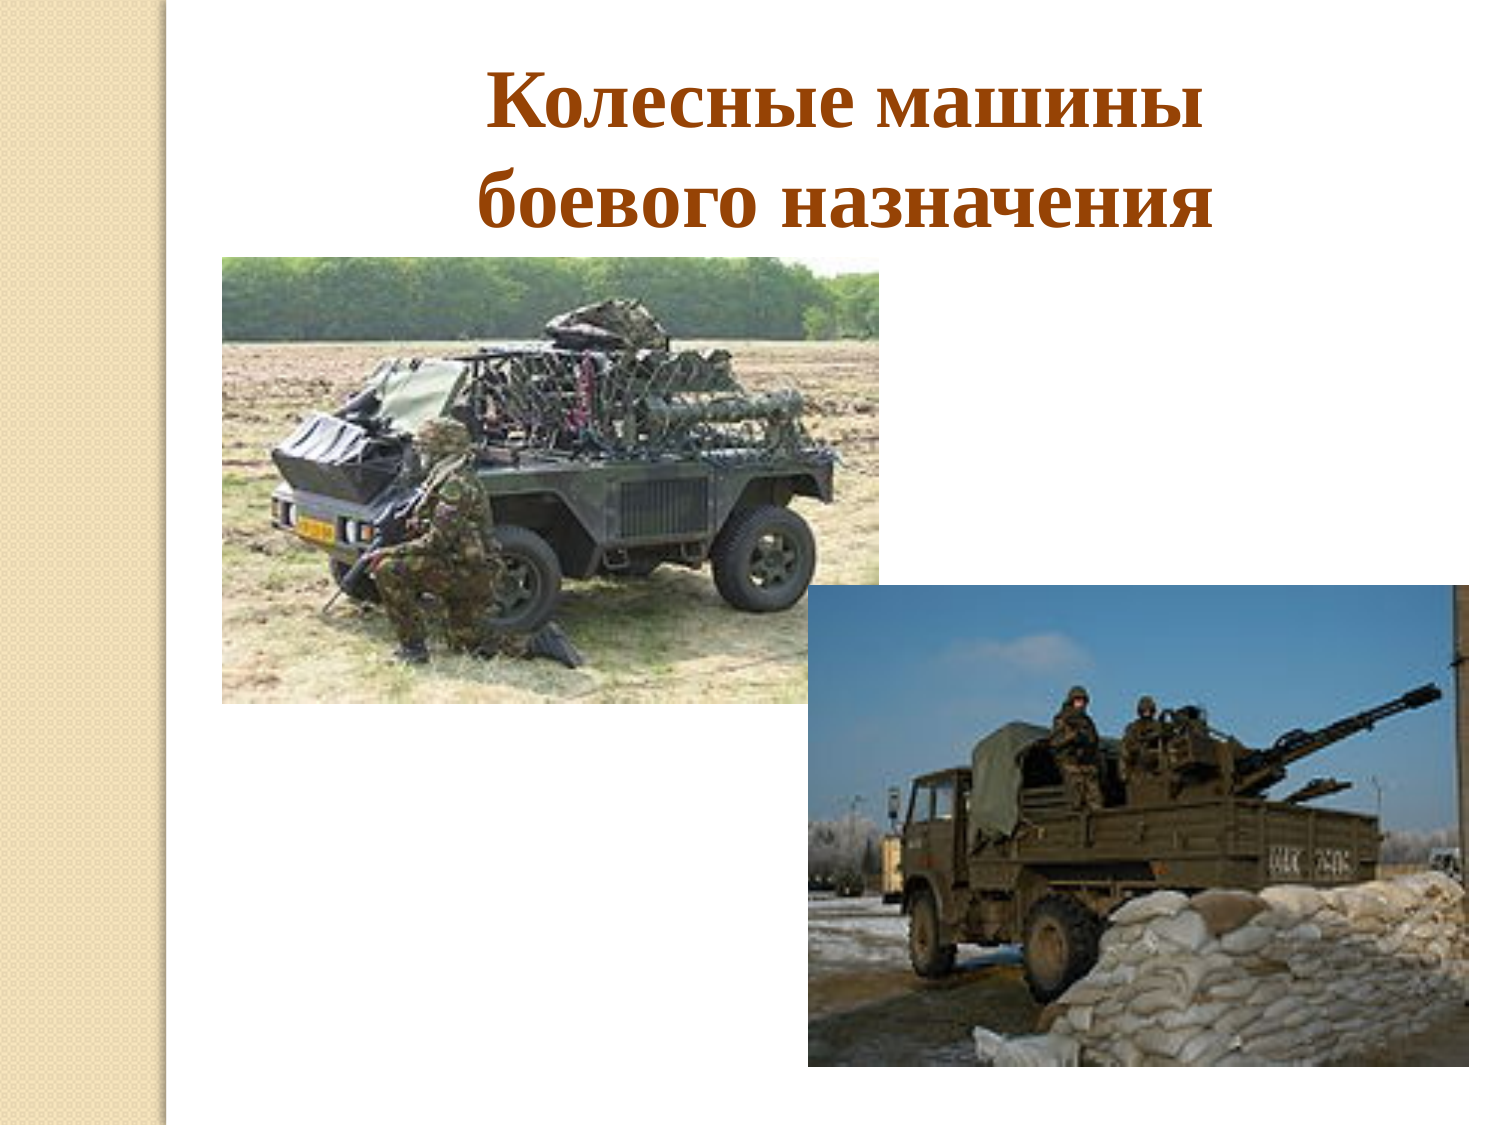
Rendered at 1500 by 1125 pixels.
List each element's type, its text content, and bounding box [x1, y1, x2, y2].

picture [222, 257, 1469, 1067]
text_box Колесные машины боевого назначения [246, 36, 1371, 252]
